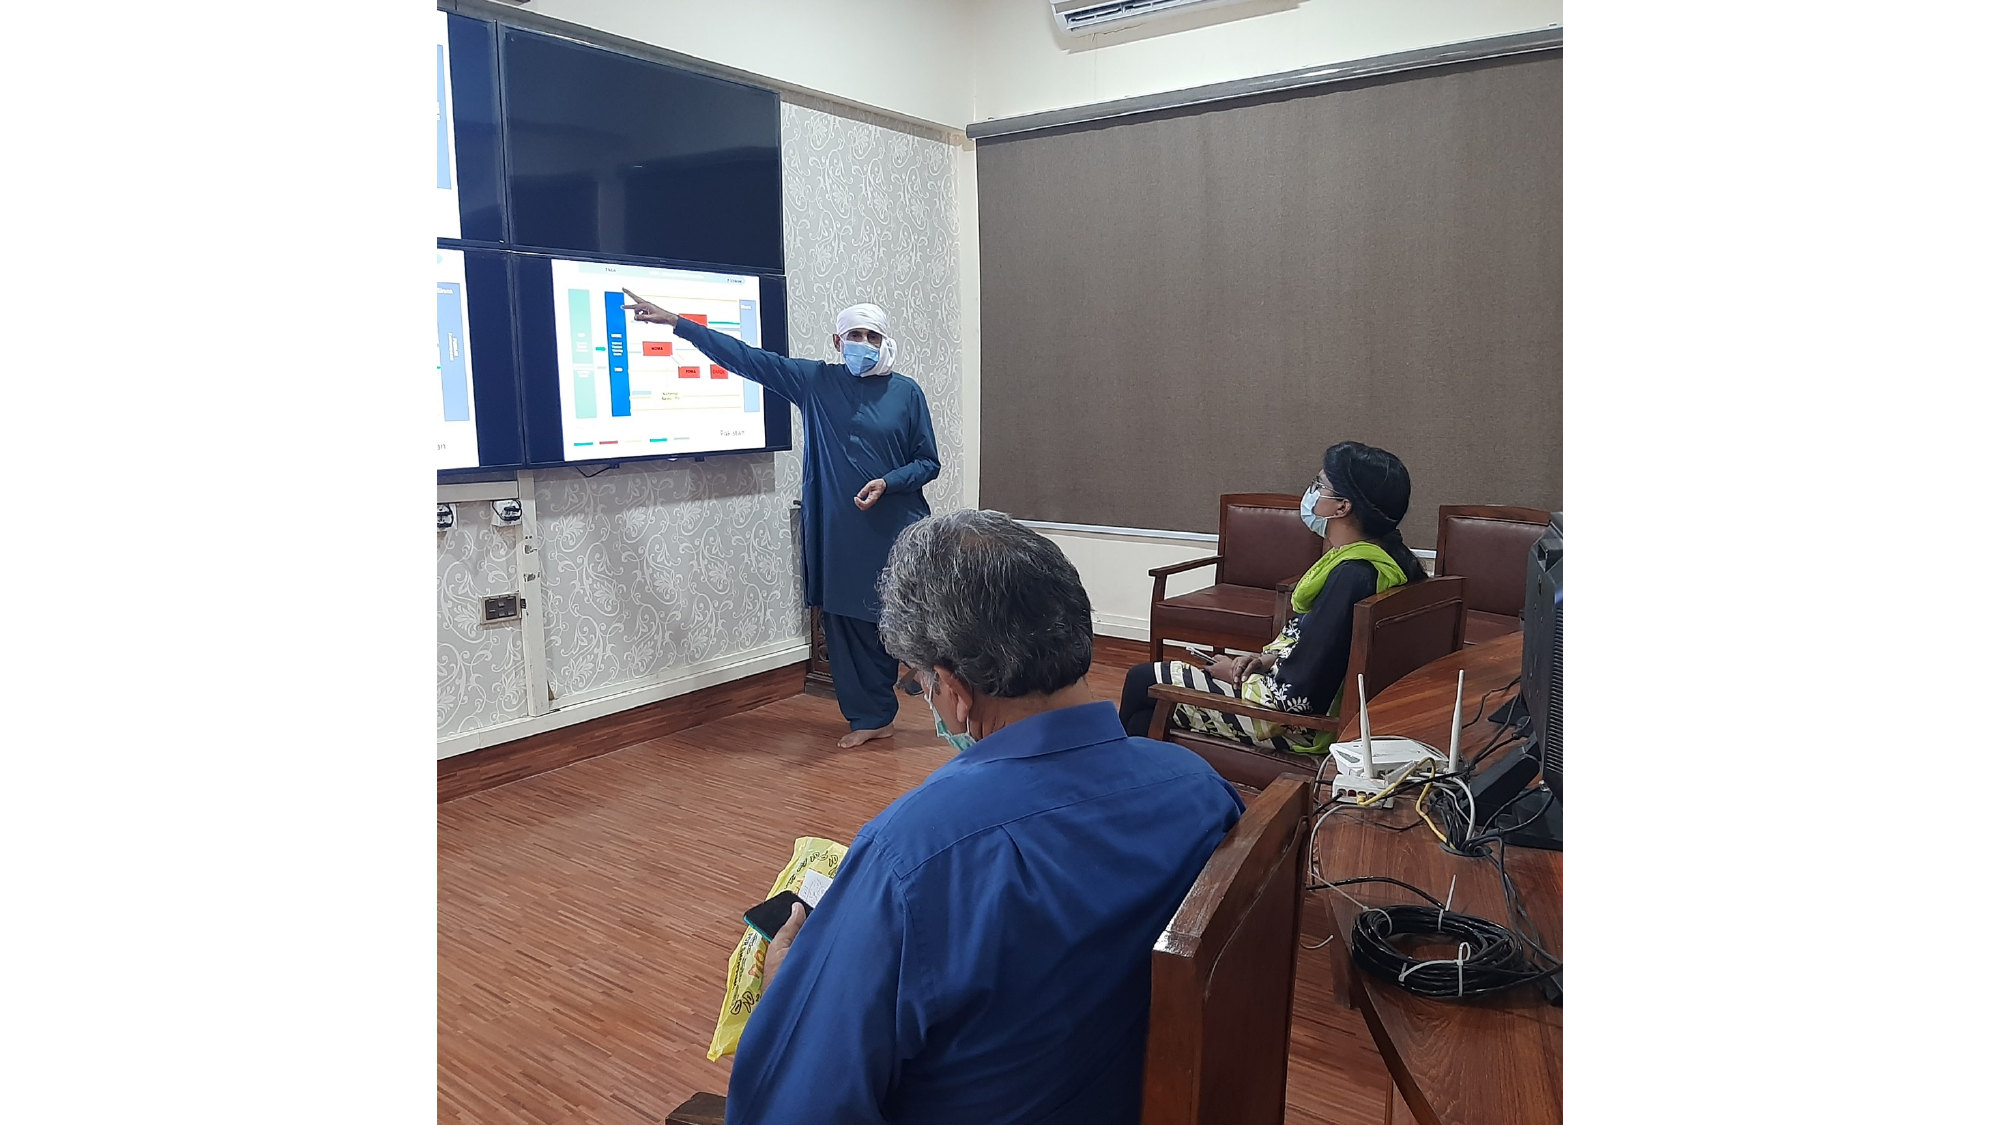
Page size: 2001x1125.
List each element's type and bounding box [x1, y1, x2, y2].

picture [437, 0, 1563, 1125]
